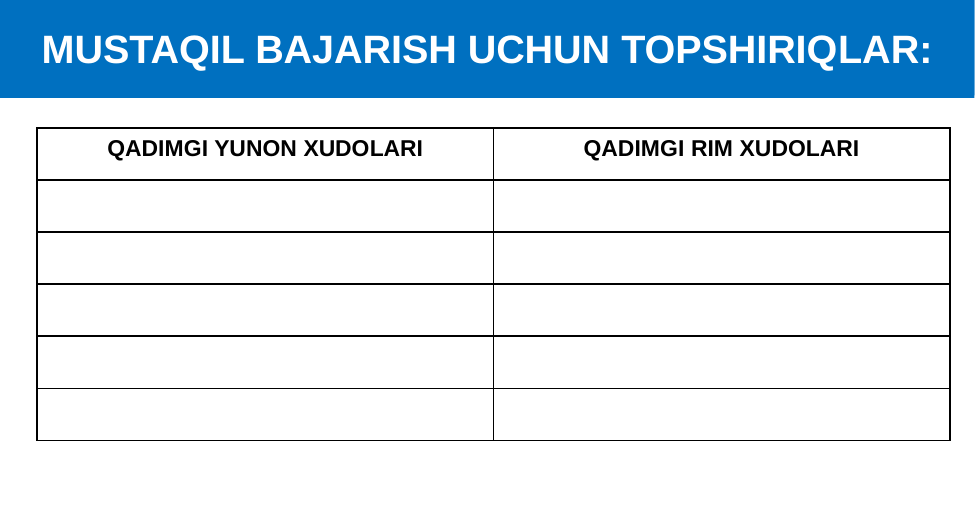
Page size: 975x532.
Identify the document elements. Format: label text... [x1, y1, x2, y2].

table_cell [38, 233, 493, 283]
table_cell [494, 233, 949, 283]
table_header QADIMGI RIM XUDOLARI [494, 129, 949, 179]
table_cell [494, 285, 949, 335]
table_header QADIMGI YUNON XUDOLARI [38, 129, 493, 179]
table_cell [38, 285, 493, 335]
table_cell [38, 389, 493, 440]
table_cell [494, 337, 949, 388]
table_cell [494, 181, 949, 231]
text_box MUSTAQIL BAJARISH UCHUN TOPSHIRIQLAR: [0, 0, 975, 98]
table_cell [38, 181, 493, 231]
table_cell [494, 389, 949, 440]
table_cell [38, 337, 493, 388]
